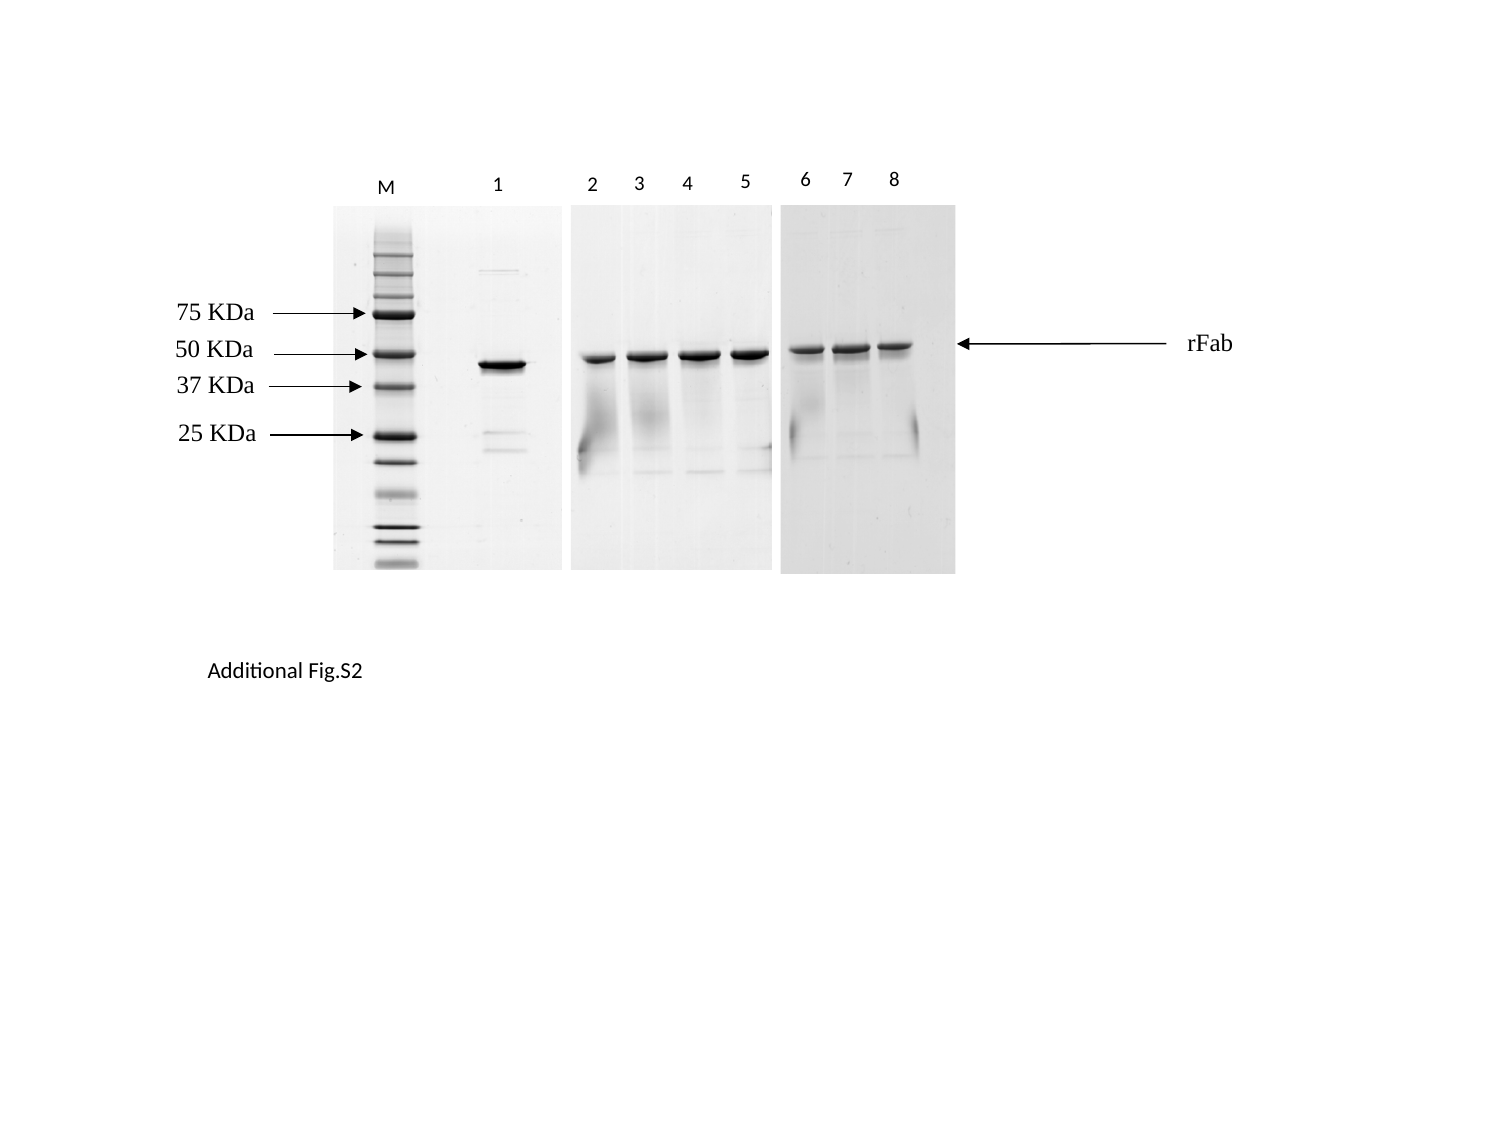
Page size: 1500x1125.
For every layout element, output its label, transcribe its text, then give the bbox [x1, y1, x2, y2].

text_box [120, 157, 1256, 593]
text_box Additional Fig.S2 [207, 659, 586, 698]
